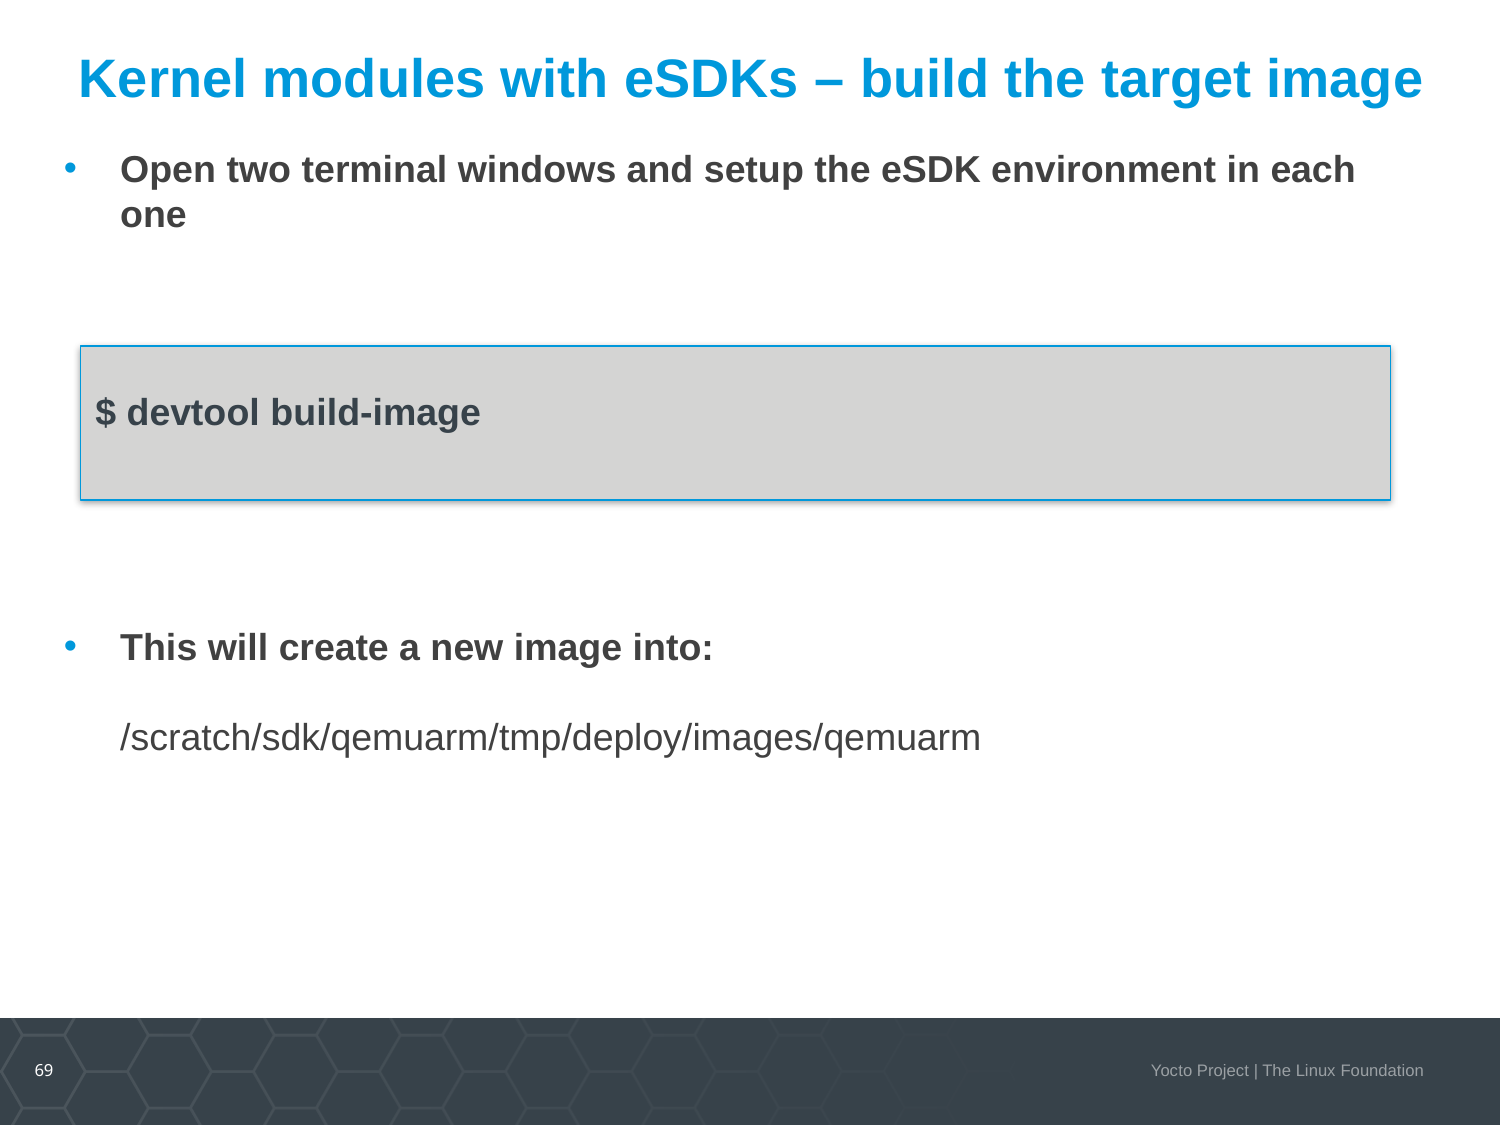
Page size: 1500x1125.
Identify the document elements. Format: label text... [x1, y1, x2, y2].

list Open two terminal windows and setup the eSDK environment in each one This will create a new image into: /scratch/sdk/qemuarm/tmp/deploy/images/qemuarm [63, 144, 1415, 973]
text_box $ devtool build-image [80, 345, 1391, 501]
picture [0, 0, 1500, 1125]
title Kernel modules with eSDKs – build the target image [78, 53, 1429, 200]
